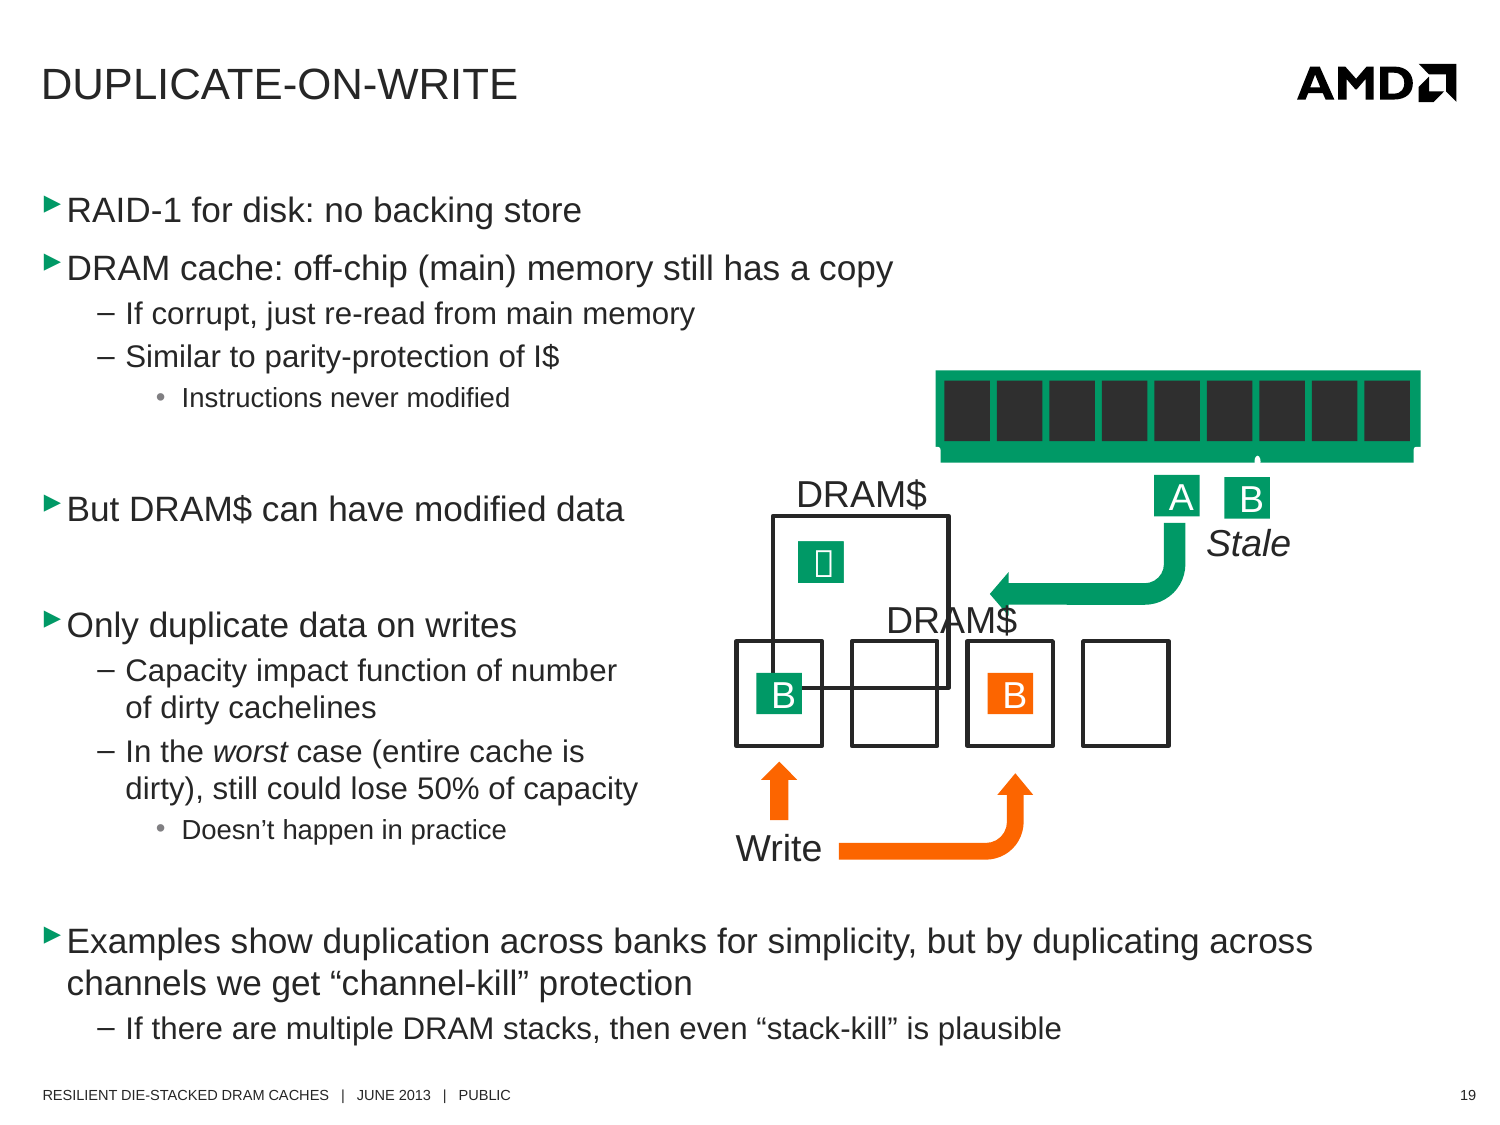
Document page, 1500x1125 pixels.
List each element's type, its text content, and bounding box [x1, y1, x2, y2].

text_box [991, 520, 1188, 607]
text_box DRAM$ [871, 589, 1033, 639]
text_box B [1222, 478, 1272, 511]
text_box  [796, 539, 846, 585]
text_box A [1152, 478, 1202, 518]
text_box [736, 640, 1169, 747]
text_box [771, 514, 951, 639]
title Duplicate-on-Write [25, 29, 1256, 135]
text_box Stale [1191, 511, 1307, 571]
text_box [719, 761, 839, 878]
list RAID-1 for disk: no backing store DRAM cache: off-chip (main) memory still has a copy If corrupt, just re-read from main memory Similar to parity-protection of I$ Instructions never modified But DRAM$ can have modified data Only duplicate data on writes Capacity impact function of number of dirty cachelines In the worst case (entire cache is dirty), still could lose 50% of capacity Doesn’t happen in practice Examples show duplication across banks for simplicity, but by duplicating across channels we get “channel-kill” protection If there are multiple DRAM stacks, then even “stack-kill” is plausible [25, 179, 1376, 1057]
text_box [924, 370, 1431, 470]
text_box DRAM$ [781, 462, 942, 522]
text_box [838, 672, 1034, 860]
